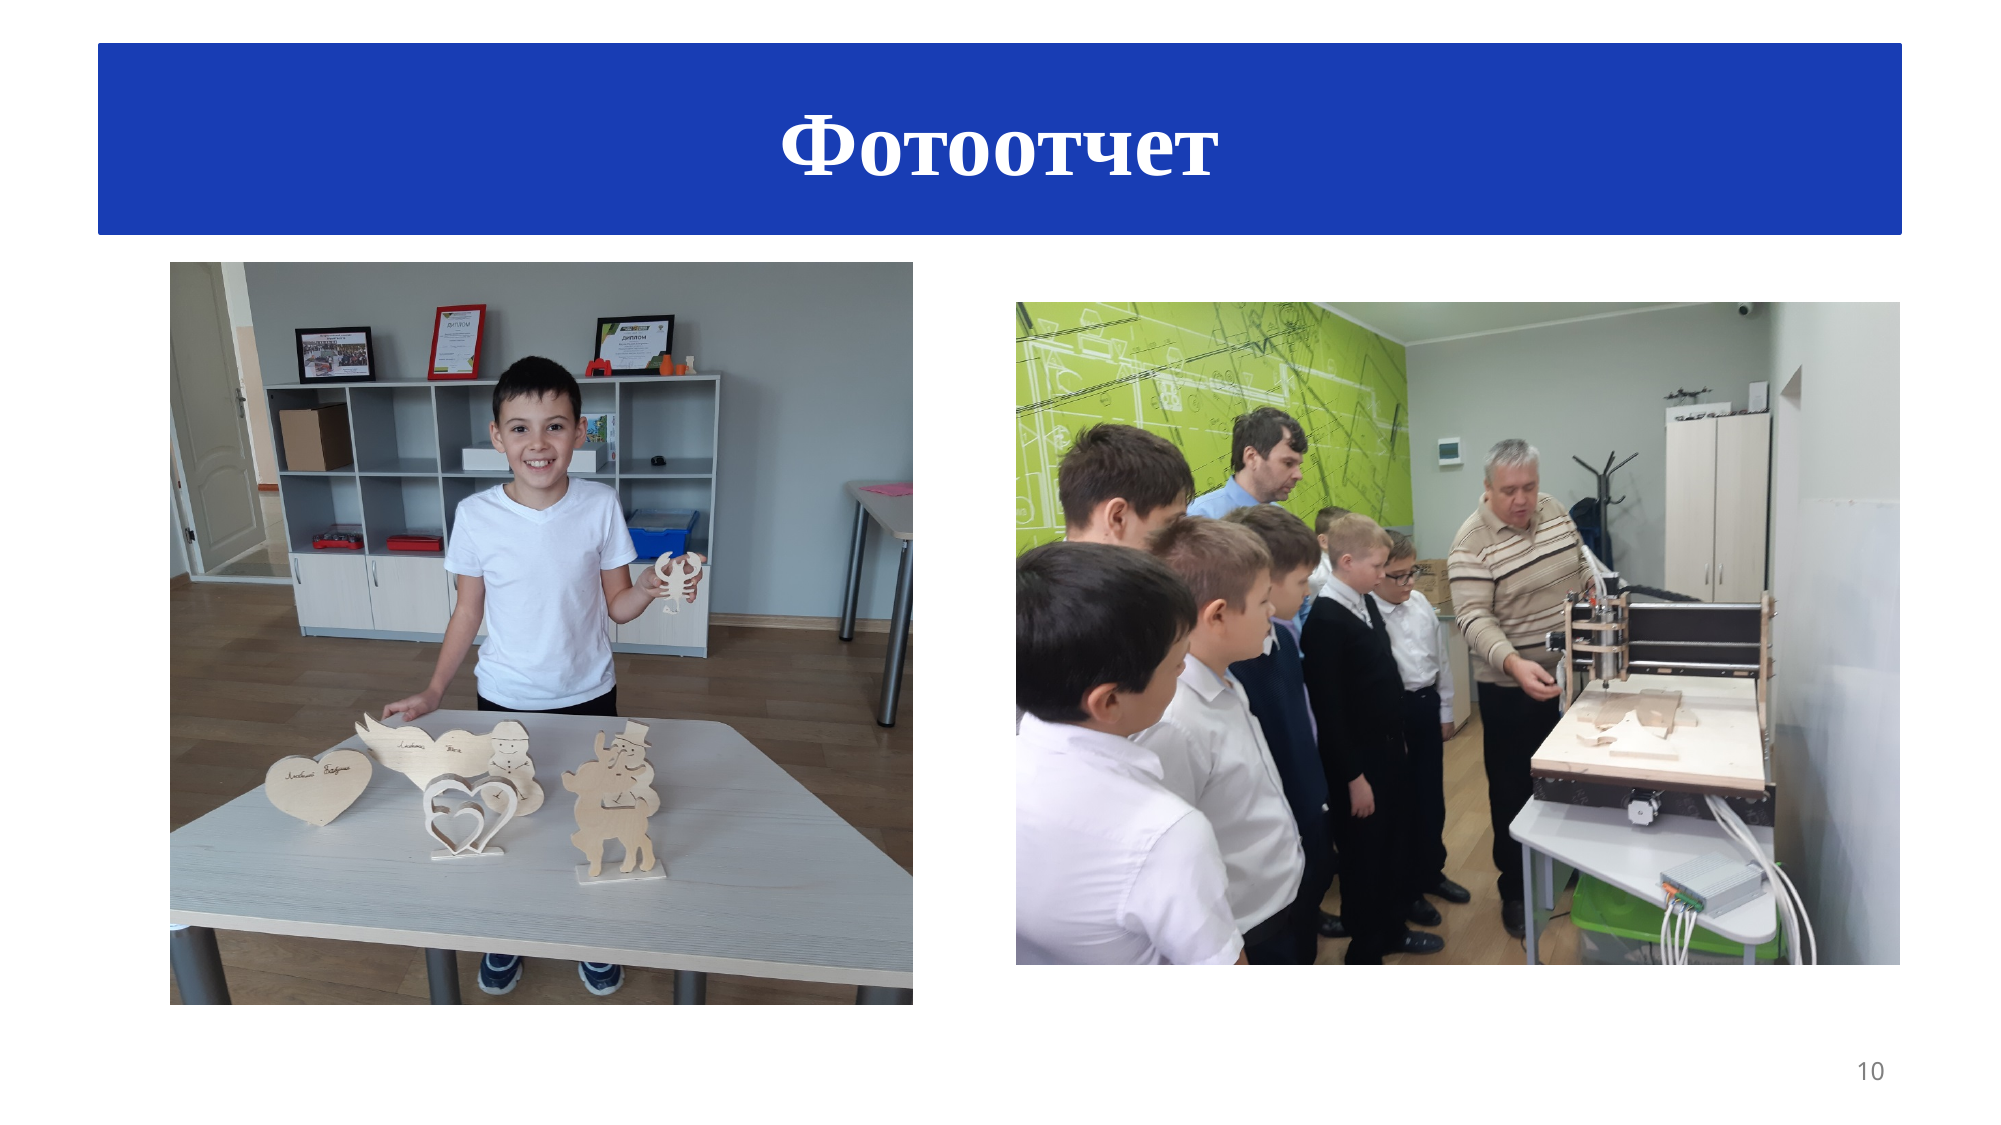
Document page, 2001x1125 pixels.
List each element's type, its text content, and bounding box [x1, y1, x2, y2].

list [1016, 302, 1901, 966]
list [170, 262, 914, 1006]
title Фотоотчет [98, 43, 1902, 235]
slide_number 10 [1433, 1042, 1900, 1103]
